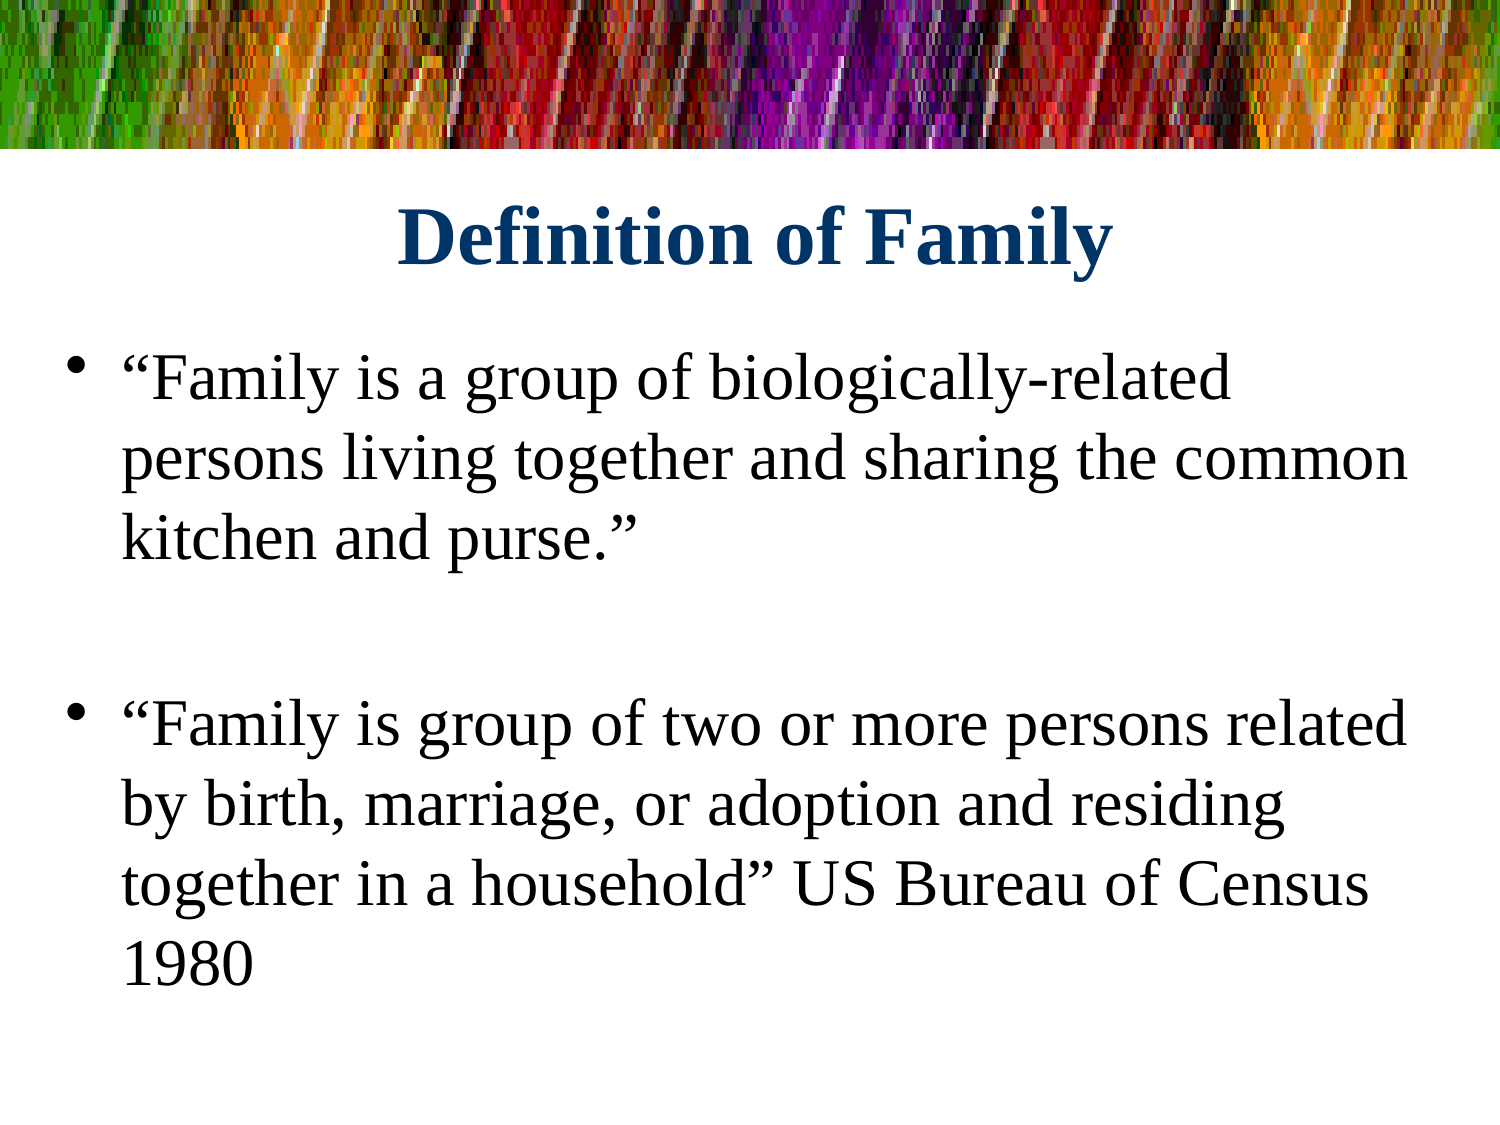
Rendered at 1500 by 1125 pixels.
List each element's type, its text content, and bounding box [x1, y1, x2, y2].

title Definition of Family [49, 137, 1463, 326]
list “Family is a group of biologically-related persons living together and sharing the common kitchen and purse.” “Family is group of two or more persons related by birth, marriage, or adoption and residing together in a household” US Bureau of Census 1980 [50, 324, 1463, 1000]
picture [0, 0, 1500, 149]
